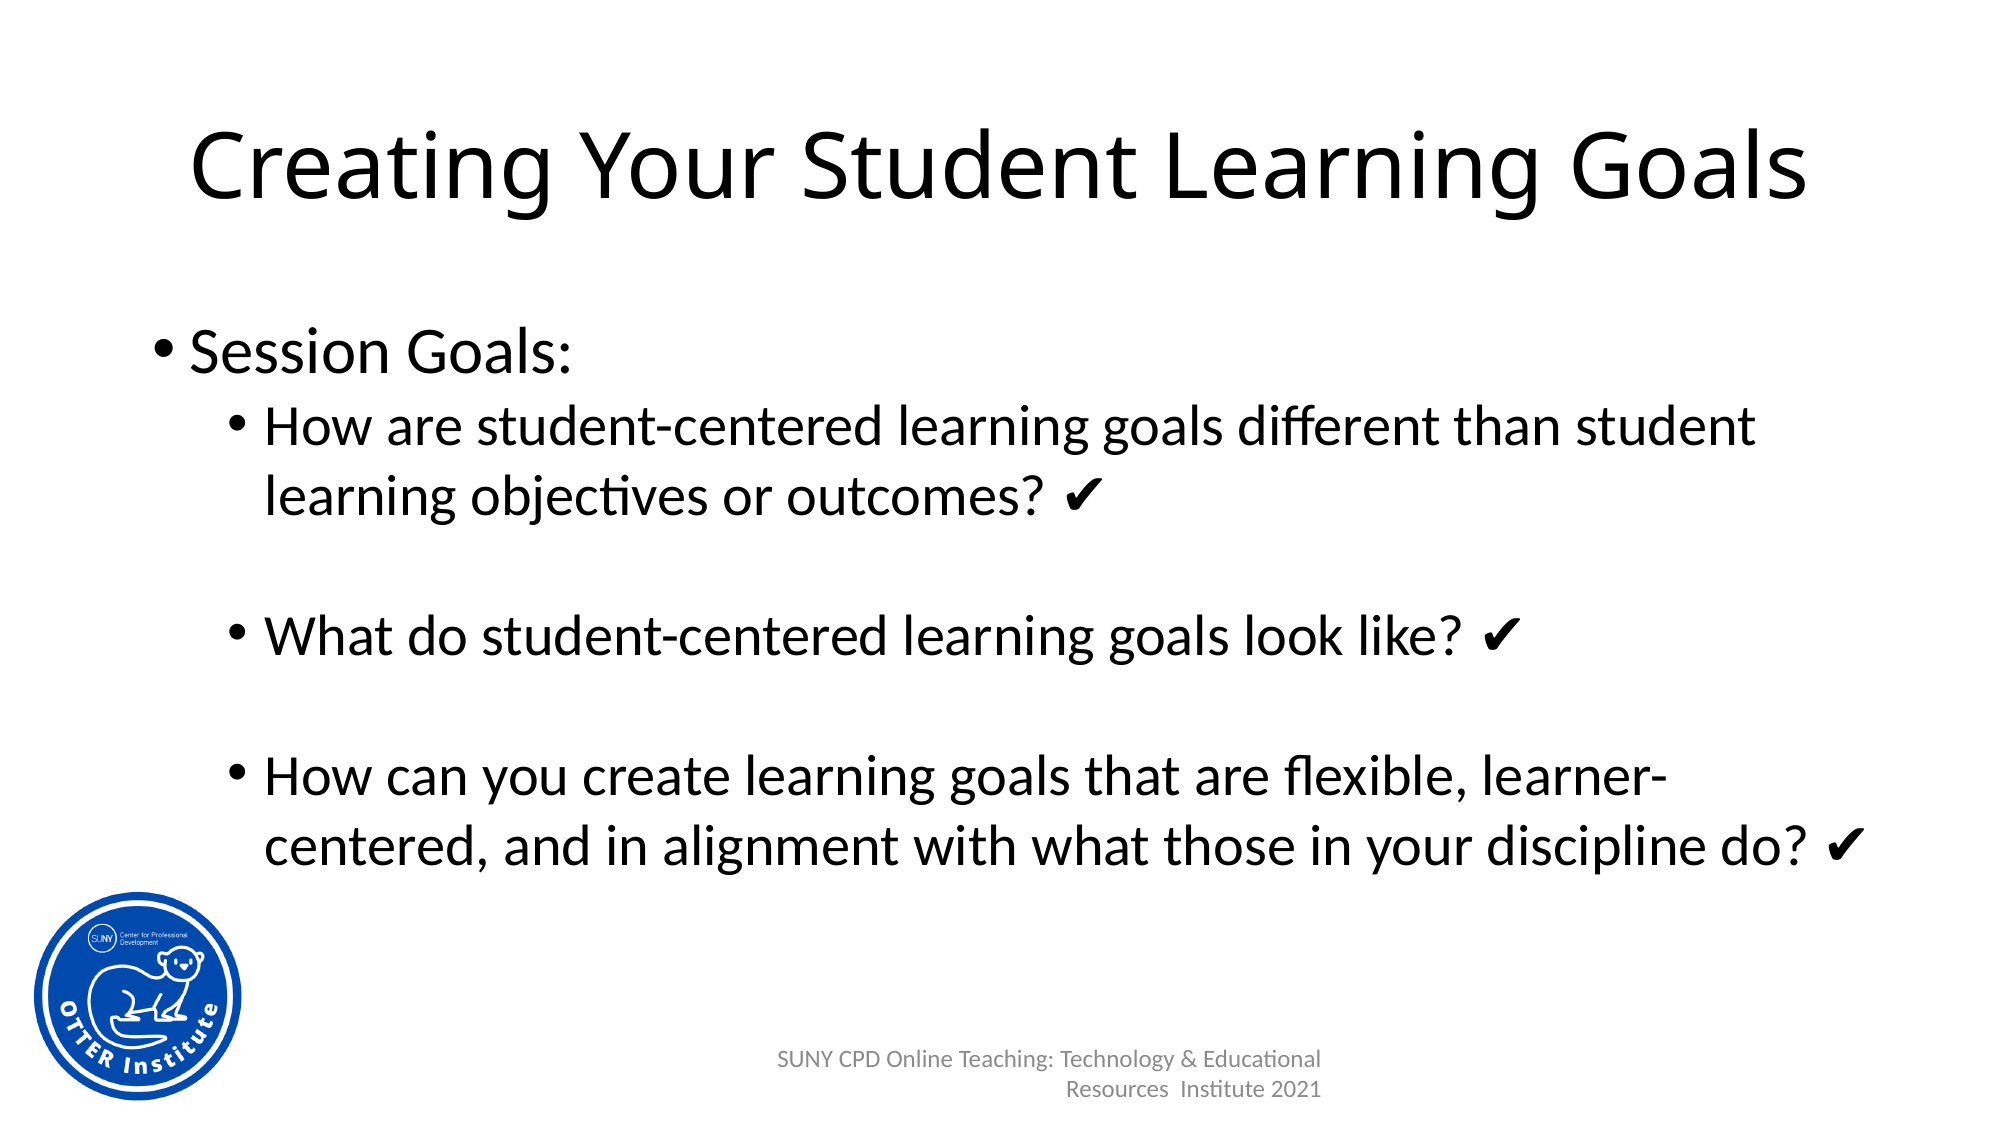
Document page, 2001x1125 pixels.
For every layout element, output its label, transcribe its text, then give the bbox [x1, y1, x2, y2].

footer SUNY CPD Online Teaching: Technology & Educational Resources Institute 2021 [662, 1042, 1338, 1103]
title Creating Your Student Learning Goals [137, 59, 1863, 278]
list Session Goals: How are student-centered learning goals different than student learning objectives or outcomes? ✔ What do student-centered learning goals look like? ✔ How can you create learning goals that are flexible, learner-centered, and in alignment with what those in your discipline do? ✔ [137, 299, 1899, 1014]
picture [31, 889, 244, 1103]
